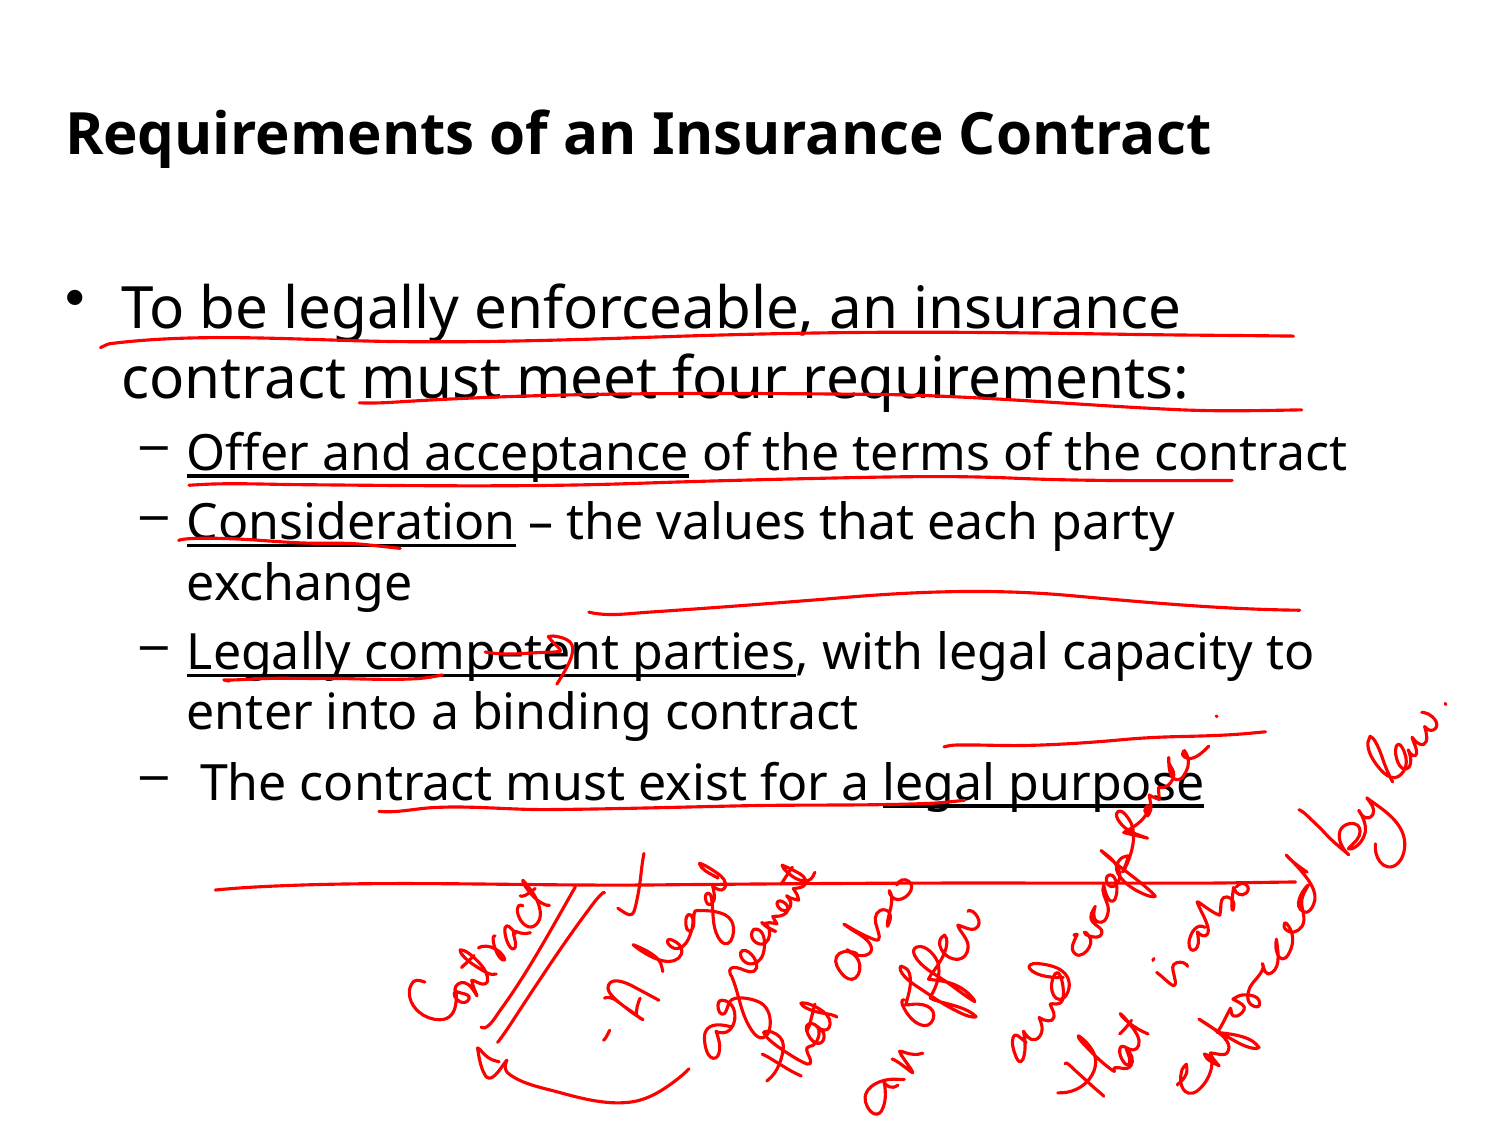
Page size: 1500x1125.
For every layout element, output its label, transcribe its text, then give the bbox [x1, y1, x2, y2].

title Requirements of an Insurance Contract [50, 49, 1463, 213]
list To be legally enforceable, an insurance contract must meet four requirements: Offer and acceptance of the terms of the contract Consideration – the values that each party exchange Legally competent parties, with legal capacity to enter into a binding contract The contract must exist for a legal purpose [50, 262, 1411, 1013]
